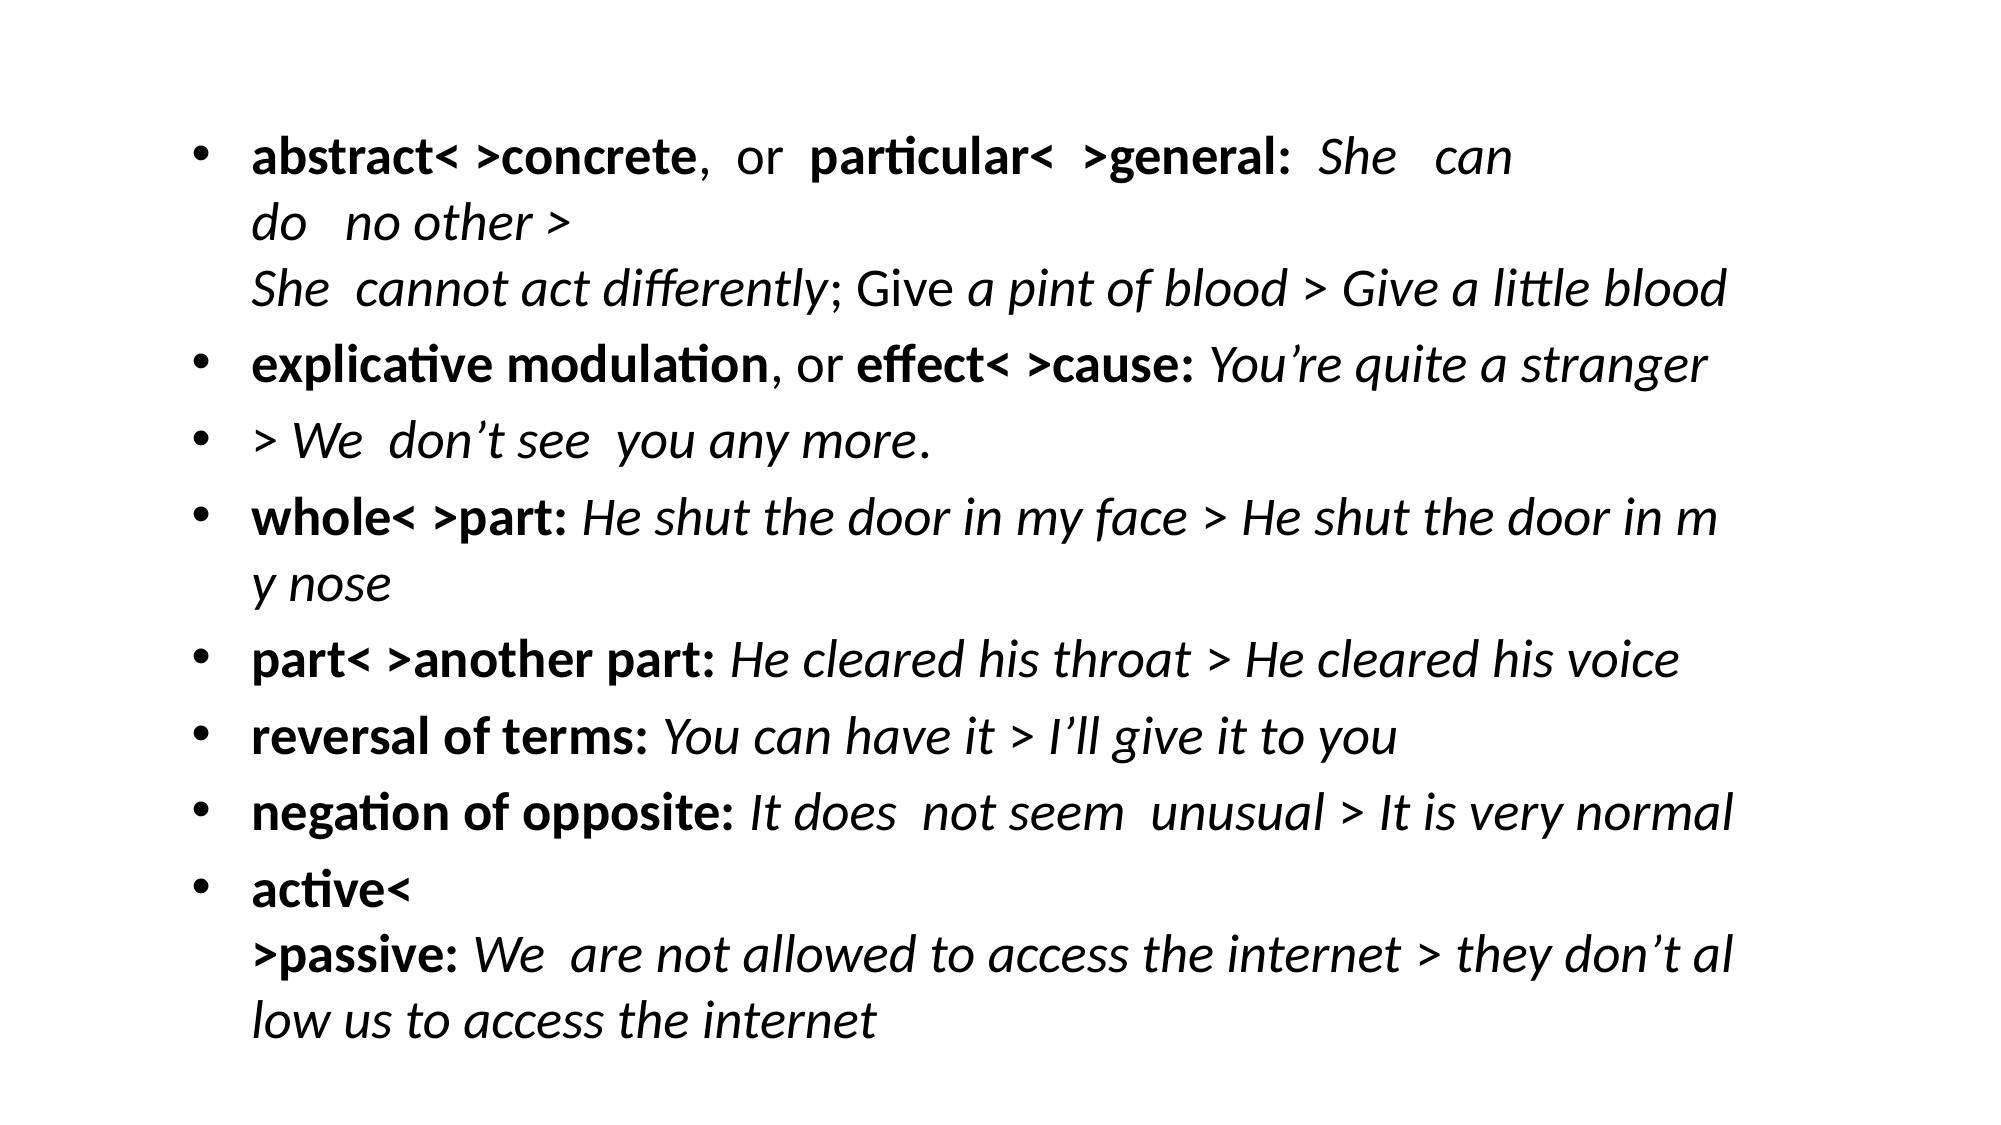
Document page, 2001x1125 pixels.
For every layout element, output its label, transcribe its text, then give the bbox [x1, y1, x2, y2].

list abstract< >concrete, or particular< >general: She can do no other > She cannot act differently; Give a pint of blood > Give a little blood explicative modulation, or effect< >cause: You’re quite a stranger > We don’t see you any more. whole< >part: He shut the door in my face > He shut the door in my nose part< >another part: He cleared his throat > He cleared his voice reversal of terms: You can have it > I’ll give it to you negation of opposite: It does not seem unusual > It is very normal active< >passive: We are not allowed to access the internet > they don’t allow us to access the internet [176, 112, 1756, 1078]
